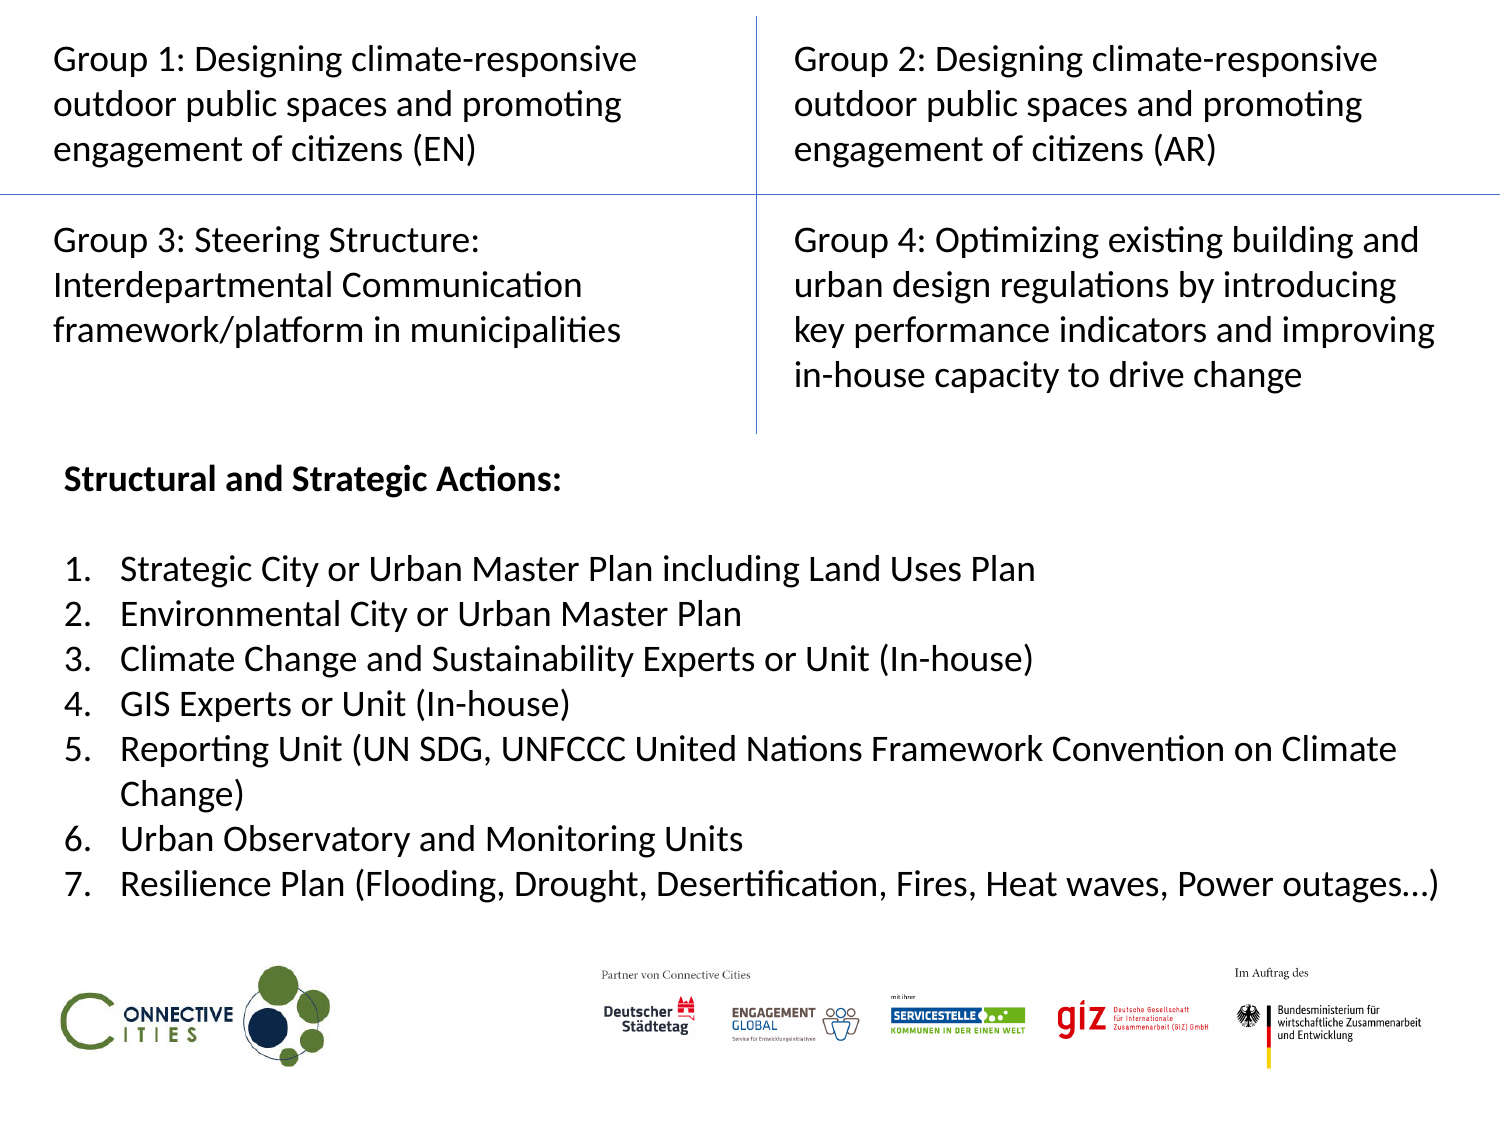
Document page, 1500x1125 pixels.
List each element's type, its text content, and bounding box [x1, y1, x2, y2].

text_box Group 1: Designing climate-responsive outdoor public spaces and promoting engagement of citizens (EN) [38, 27, 747, 177]
picture [550, 957, 1465, 1079]
text_box Group 2: Designing climate-responsive outdoor public spaces and promoting engagement of citizens (AR) [778, 27, 1478, 177]
text_box Group 3: Steering Structure: Interdepartmental Communication framework/platform in municipalities [38, 207, 713, 358]
picture [49, 957, 335, 1079]
text_box Group 4: Optimizing existing building and urban design regulations by introducing key performance indicators and improving in-house capacity to drive change [778, 207, 1465, 403]
text_box Structural and Strategic Actions: Strategic City or Urban Master Plan including Land Uses Plan Environmental City or Urban Master Plan Climate Change and Sustainability Experts or Unit (In-house) GIS Experts or Unit (In-house) Reporting Unit (UN SDG, UNFCCC United Nations Framework Convention on Climate Change) Urban Observatory and Monitoring Units Resilience Plan (Flooding, Drought, Desertification, Fires, Heat waves, Power outages…) [49, 446, 1465, 1002]
